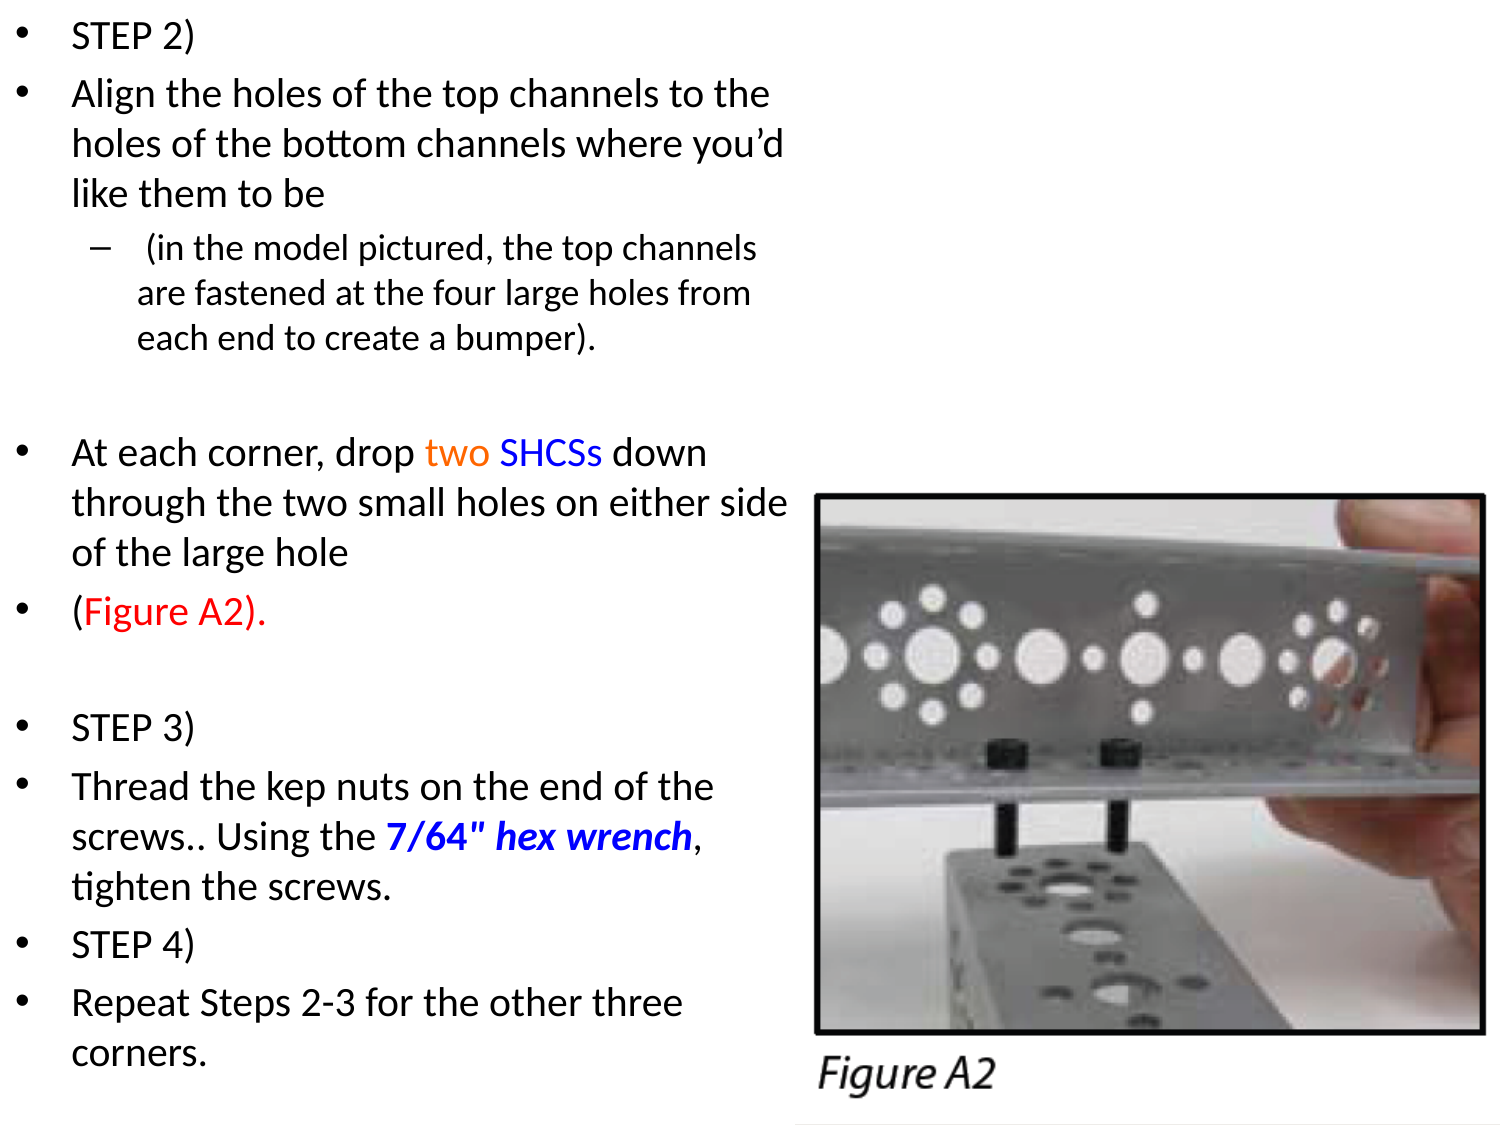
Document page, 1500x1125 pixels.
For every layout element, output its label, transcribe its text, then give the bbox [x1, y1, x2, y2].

picture [794, 453, 1500, 1125]
list STEP 2) Align the holes of the top channels to the holes of the bottom channels where you’d like them to be (in the model pictured, the top channels are fastened at the four large holes from each end to create a bumper). At each corner, drop two SHCSs down through the two small holes on either side of the large hole (Figure A2). STEP 3) Thread the kep nuts on the end of the screws.. Using the 7/64" hex wrench, tighten the screws. STEP 4) Repeat Steps 2-3 for the other three corners. [0, 0, 813, 1006]
